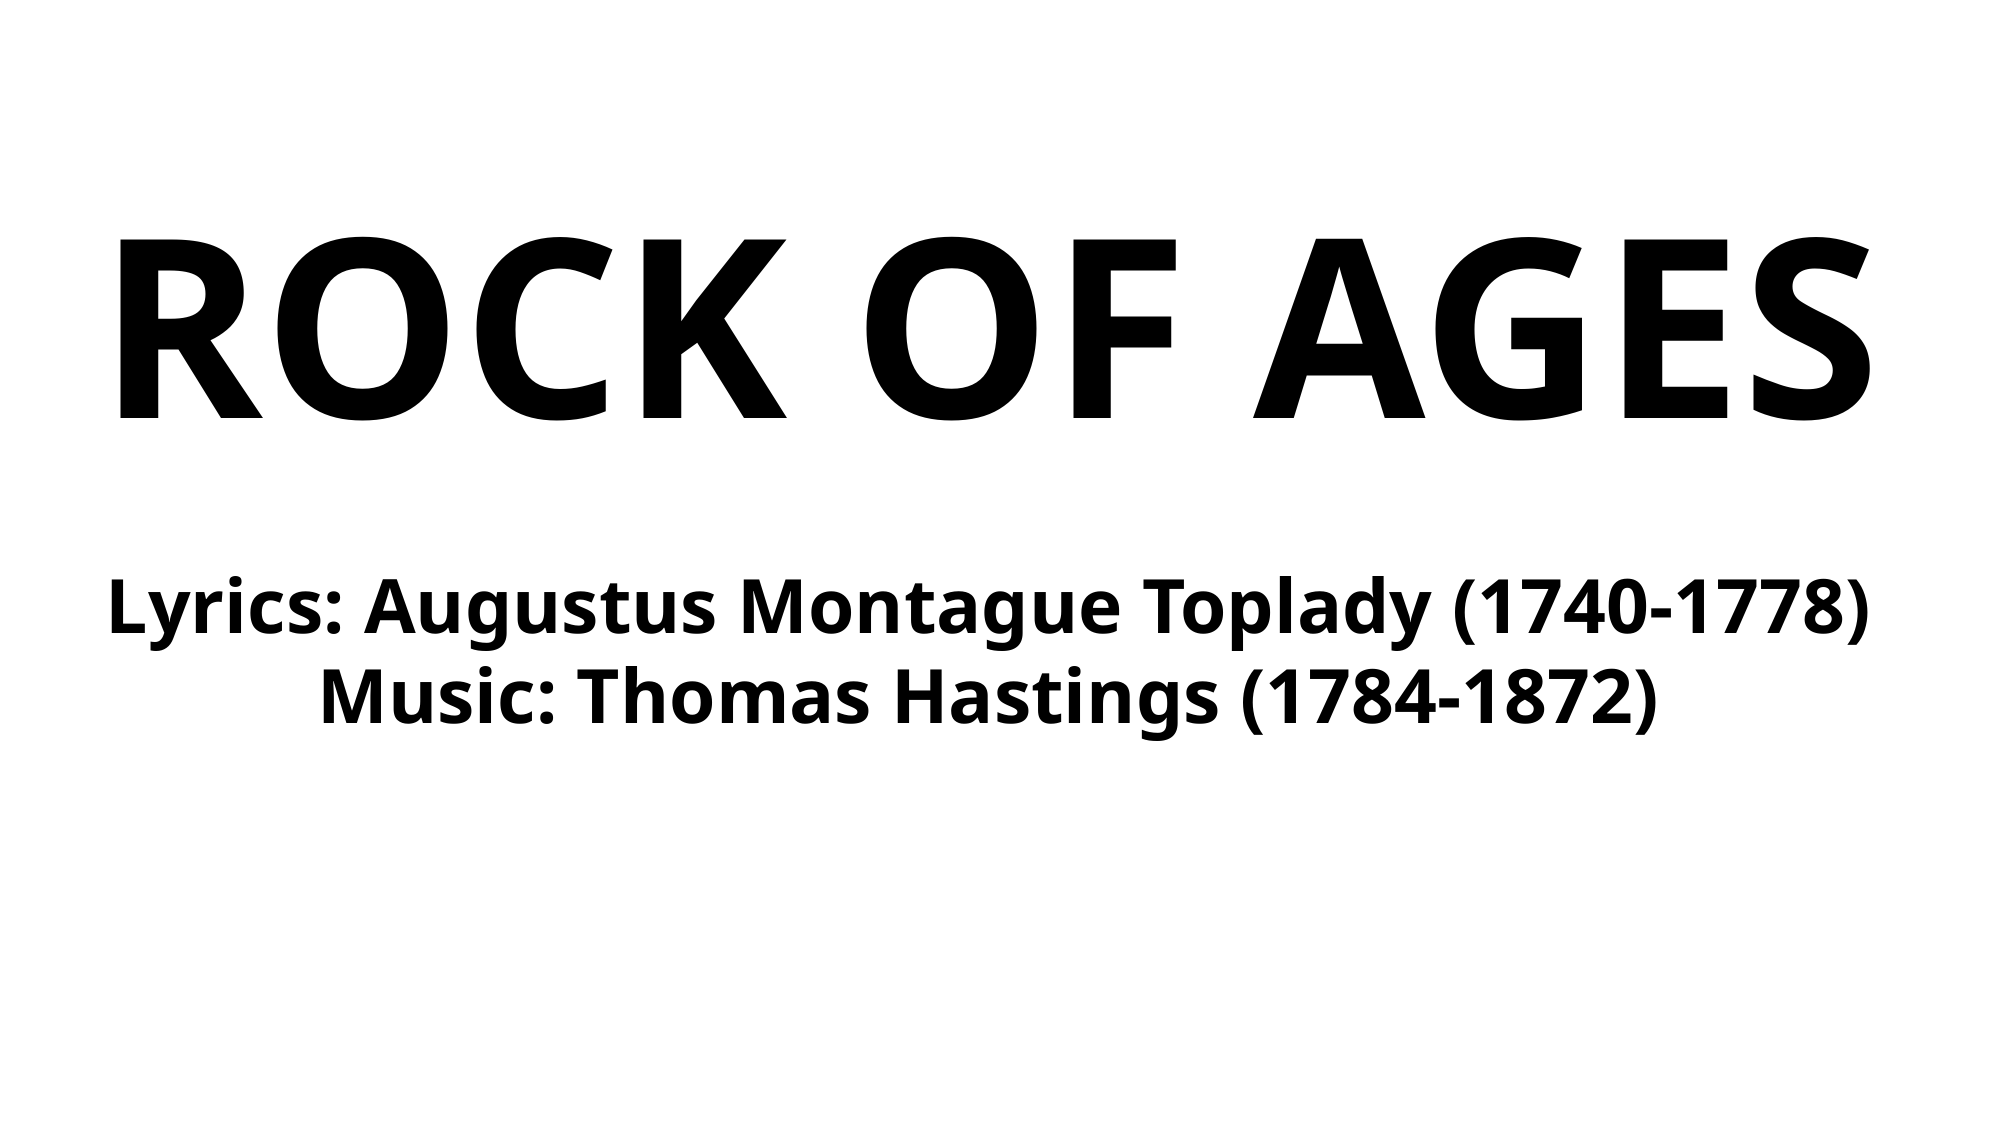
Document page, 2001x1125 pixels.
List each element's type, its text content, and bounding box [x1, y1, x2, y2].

text_box ROCK OF AGES Lyrics: Augustus Montague Toplady (1740-1778) Music: Thomas Hastings (1784-1872) [39, 161, 1939, 746]
